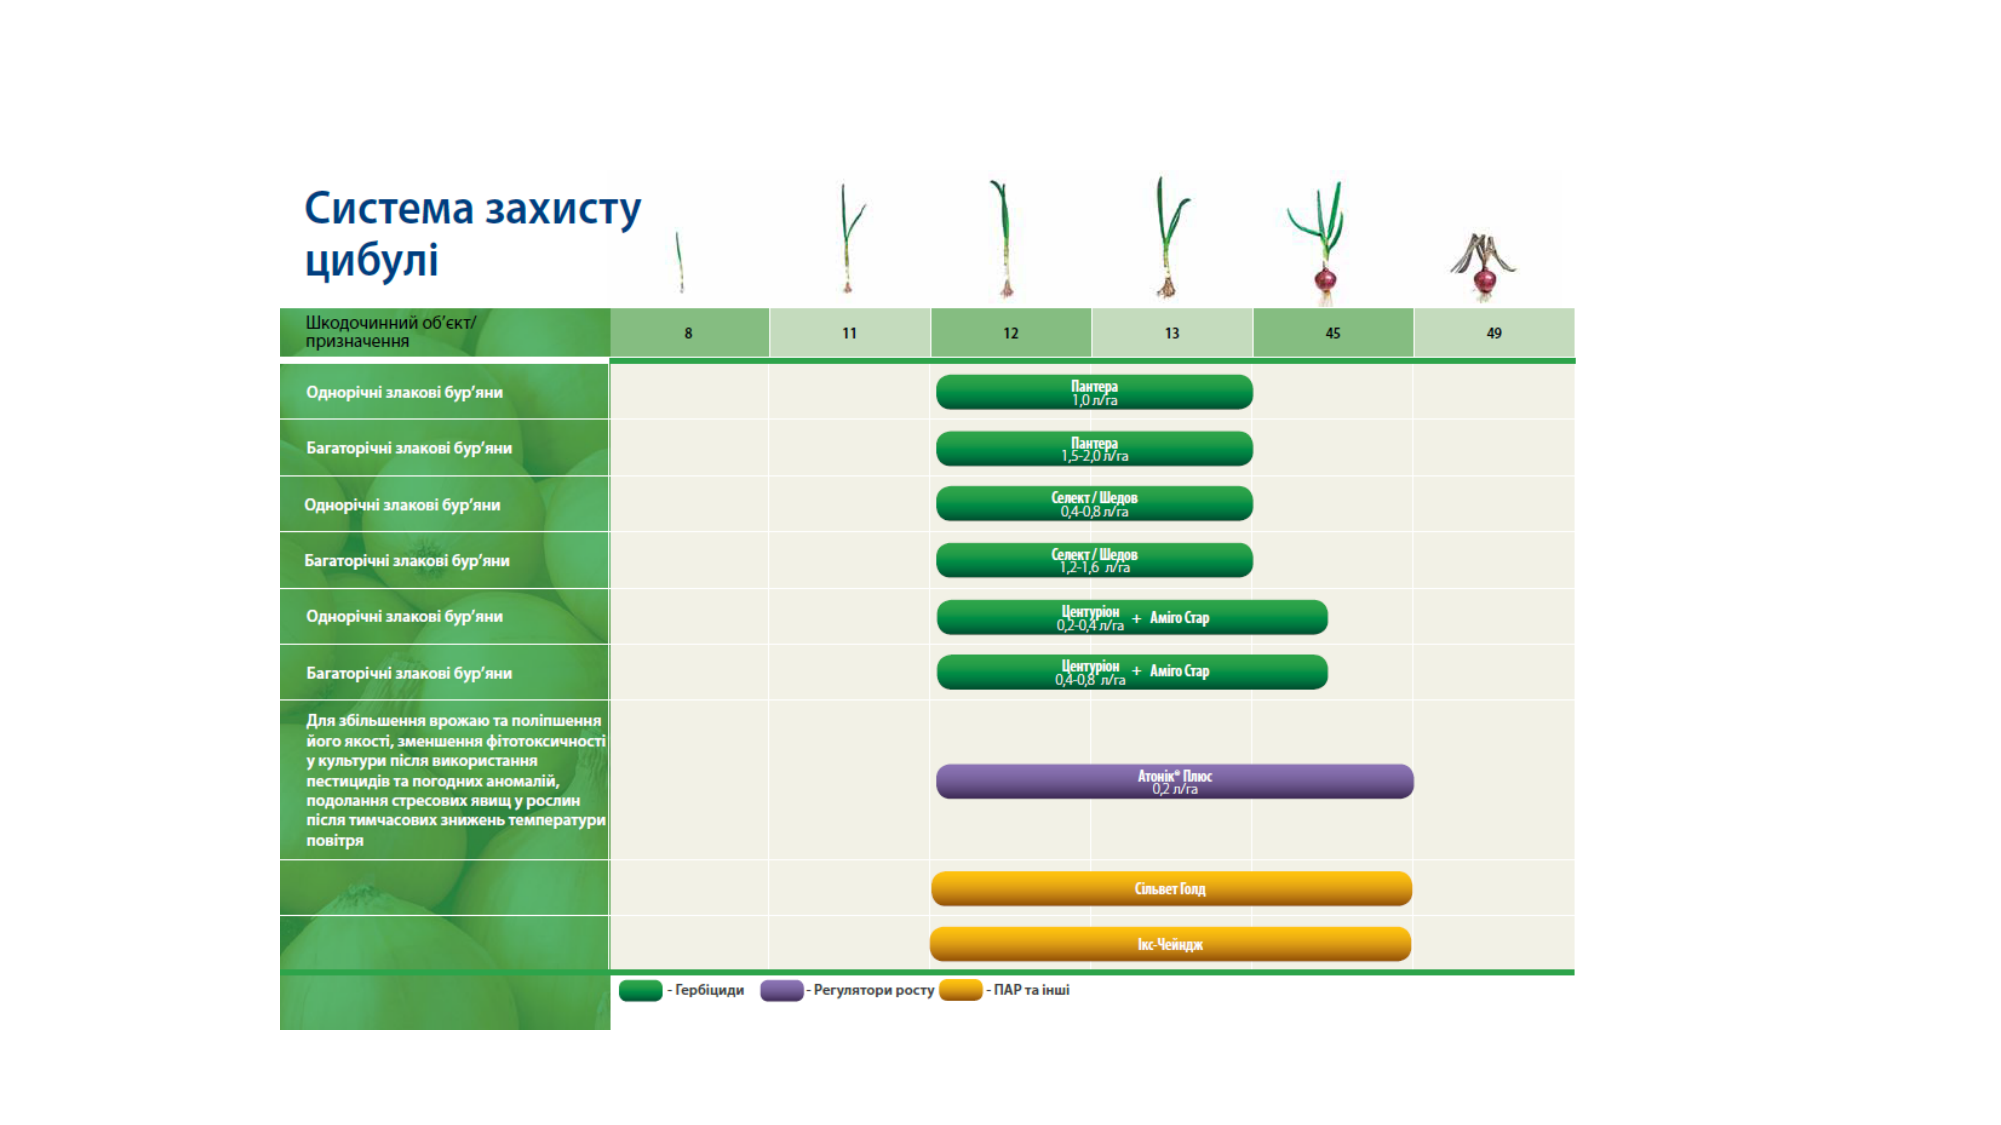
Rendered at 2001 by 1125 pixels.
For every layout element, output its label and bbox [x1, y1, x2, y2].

list [280, 140, 1611, 1030]
